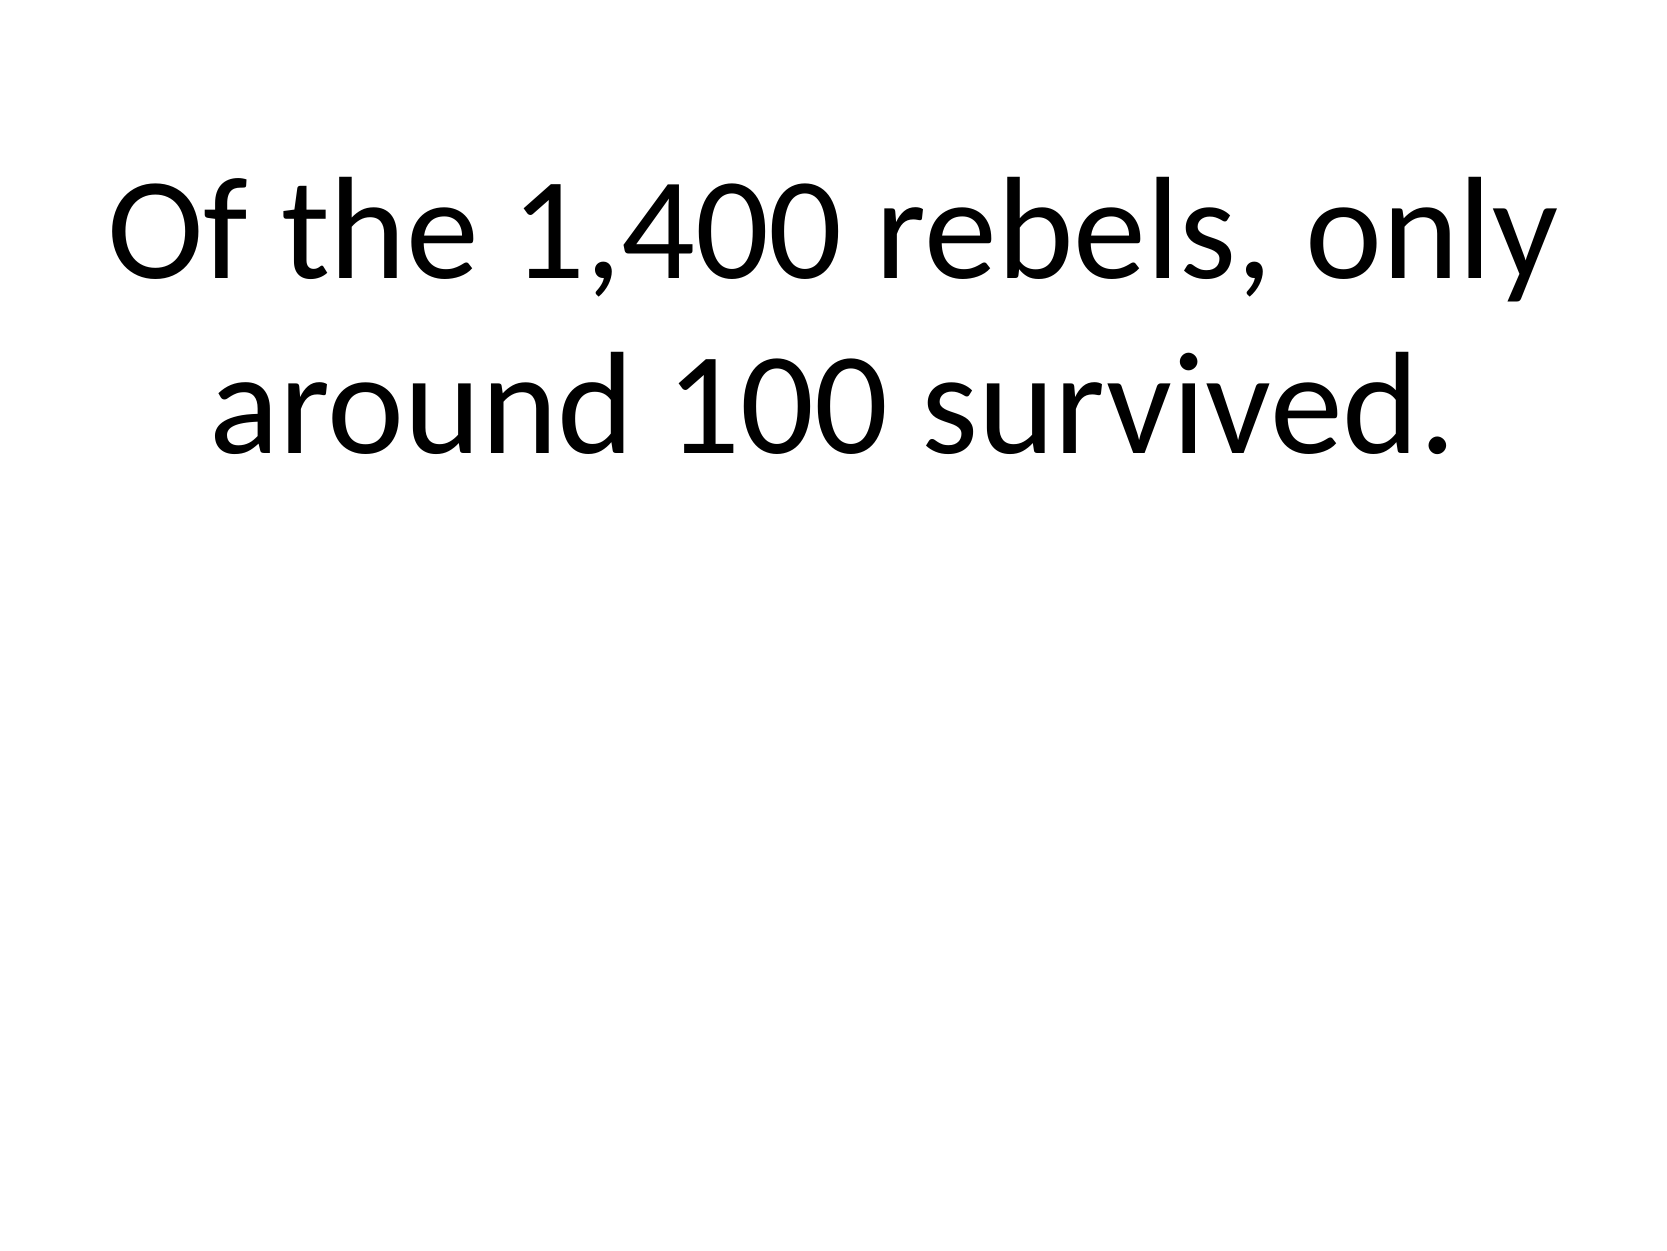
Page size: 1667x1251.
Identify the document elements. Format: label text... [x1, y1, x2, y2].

text_box Of the 1,400 rebels, only around 100 survived. [0, 124, 1667, 665]
